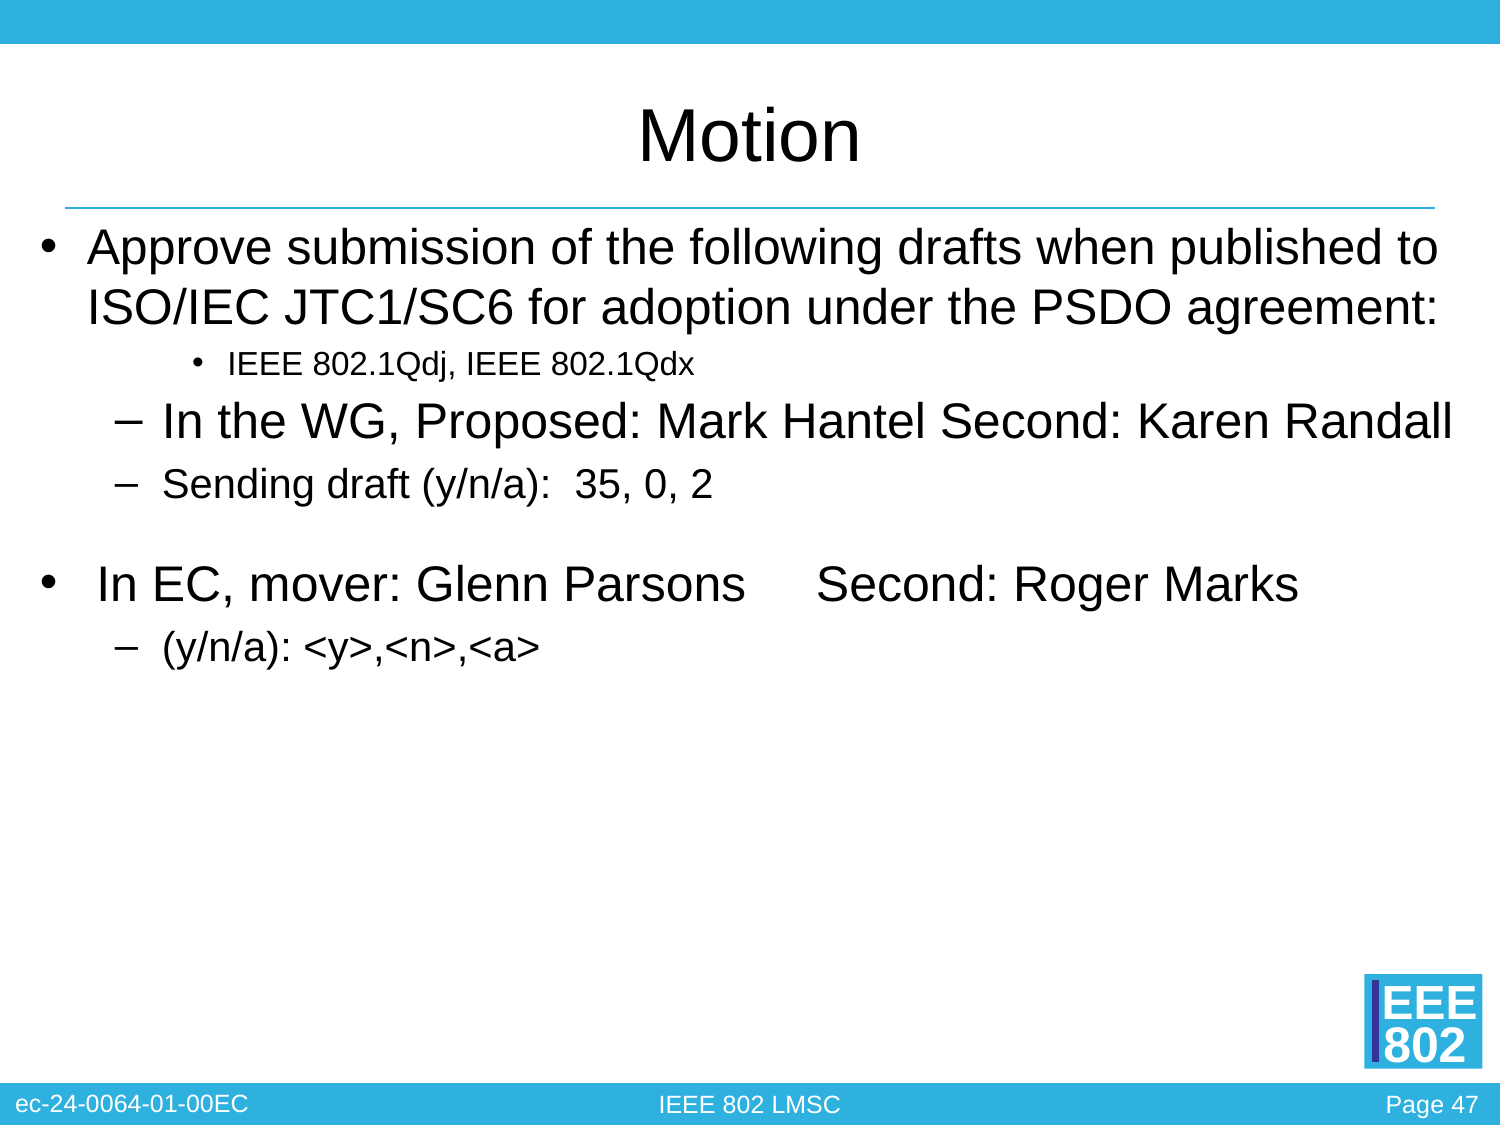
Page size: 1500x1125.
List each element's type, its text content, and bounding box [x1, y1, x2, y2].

list Approve submission of the following drafts when published to ISO/IEC JTC1/SC6 for adoption under the PSDO agreement: IEEE 802.1Qdj, IEEE 802.1Qdx In the WG, Proposed: Mark Hantel Second: Karen Randall Sending draft (y/n/a): 35, 0, 2 In EC, mover: Glenn Parsons Second: Roger Marks (y/n/a): <y>,<n>,<a> [24, 207, 1475, 1026]
title Motion [75, 66, 1425, 197]
